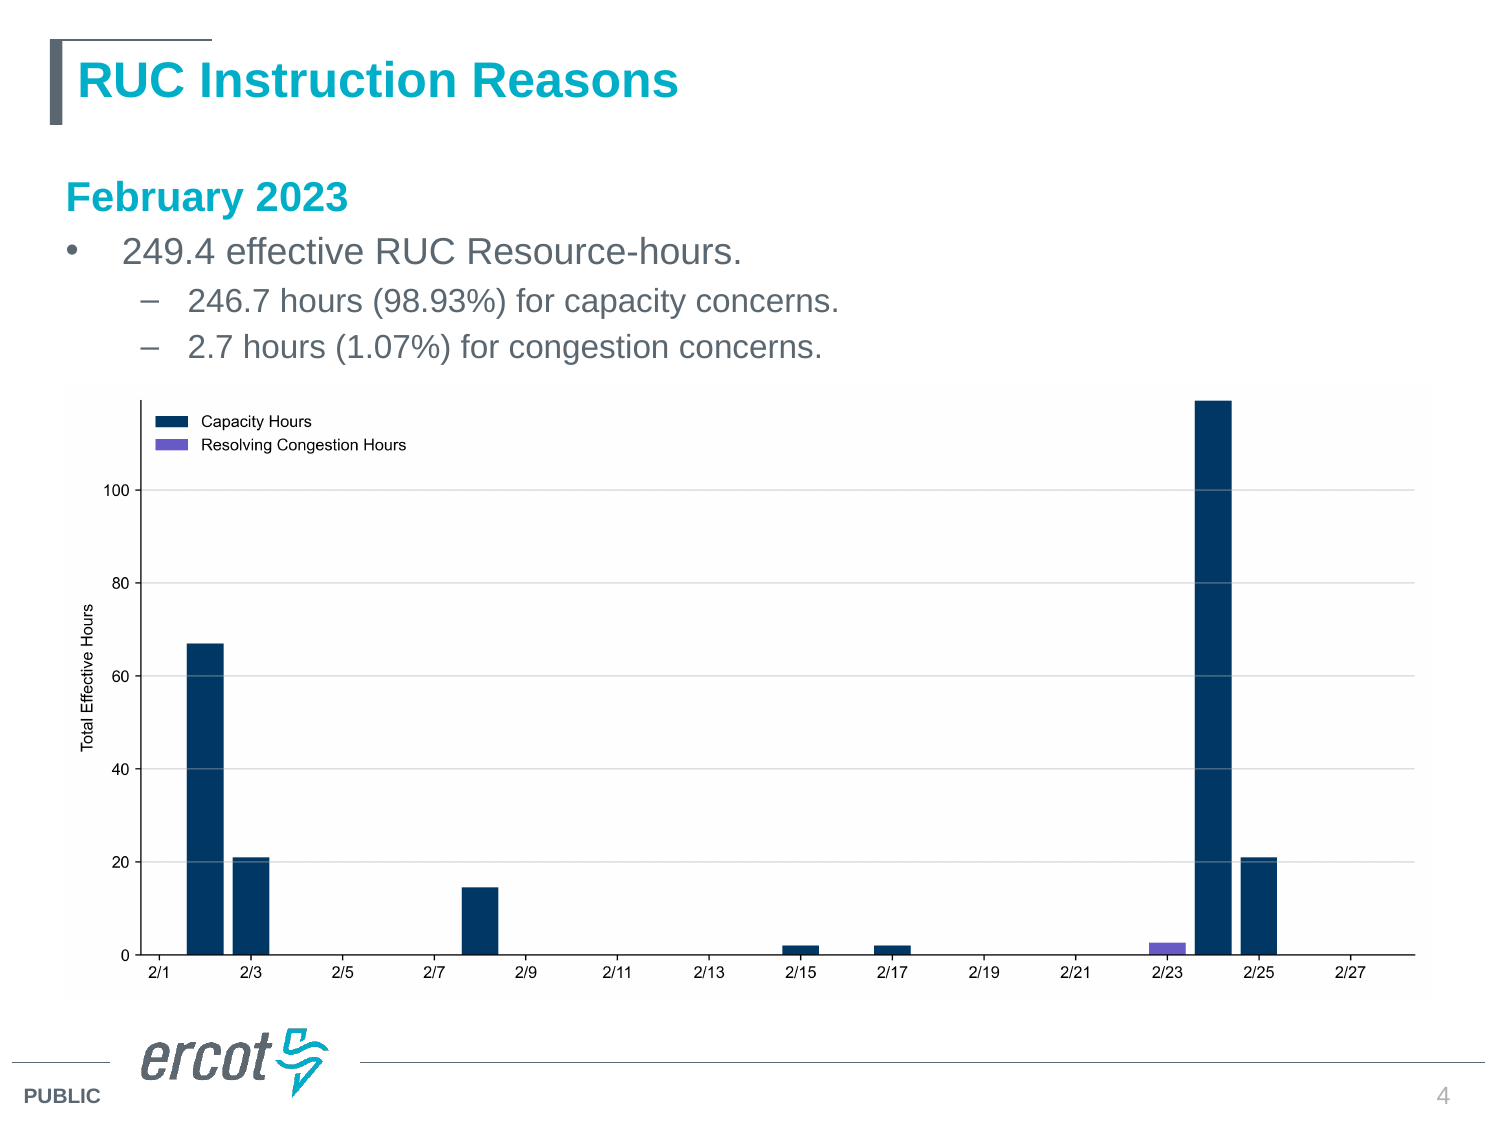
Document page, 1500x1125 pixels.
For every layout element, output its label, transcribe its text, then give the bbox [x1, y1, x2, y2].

picture [62, 383, 1433, 1001]
title RUC Instruction Reasons [62, 39, 1450, 125]
list February 2023 249.4 effective RUC Resource-hours. 246.7 hours (98.93%) for capacity concerns. 2.7 hours (1.07%) for congestion concerns. [50, 162, 1451, 413]
slide_number 4 [1400, 1076, 1488, 1113]
picture [137, 1024, 332, 1100]
